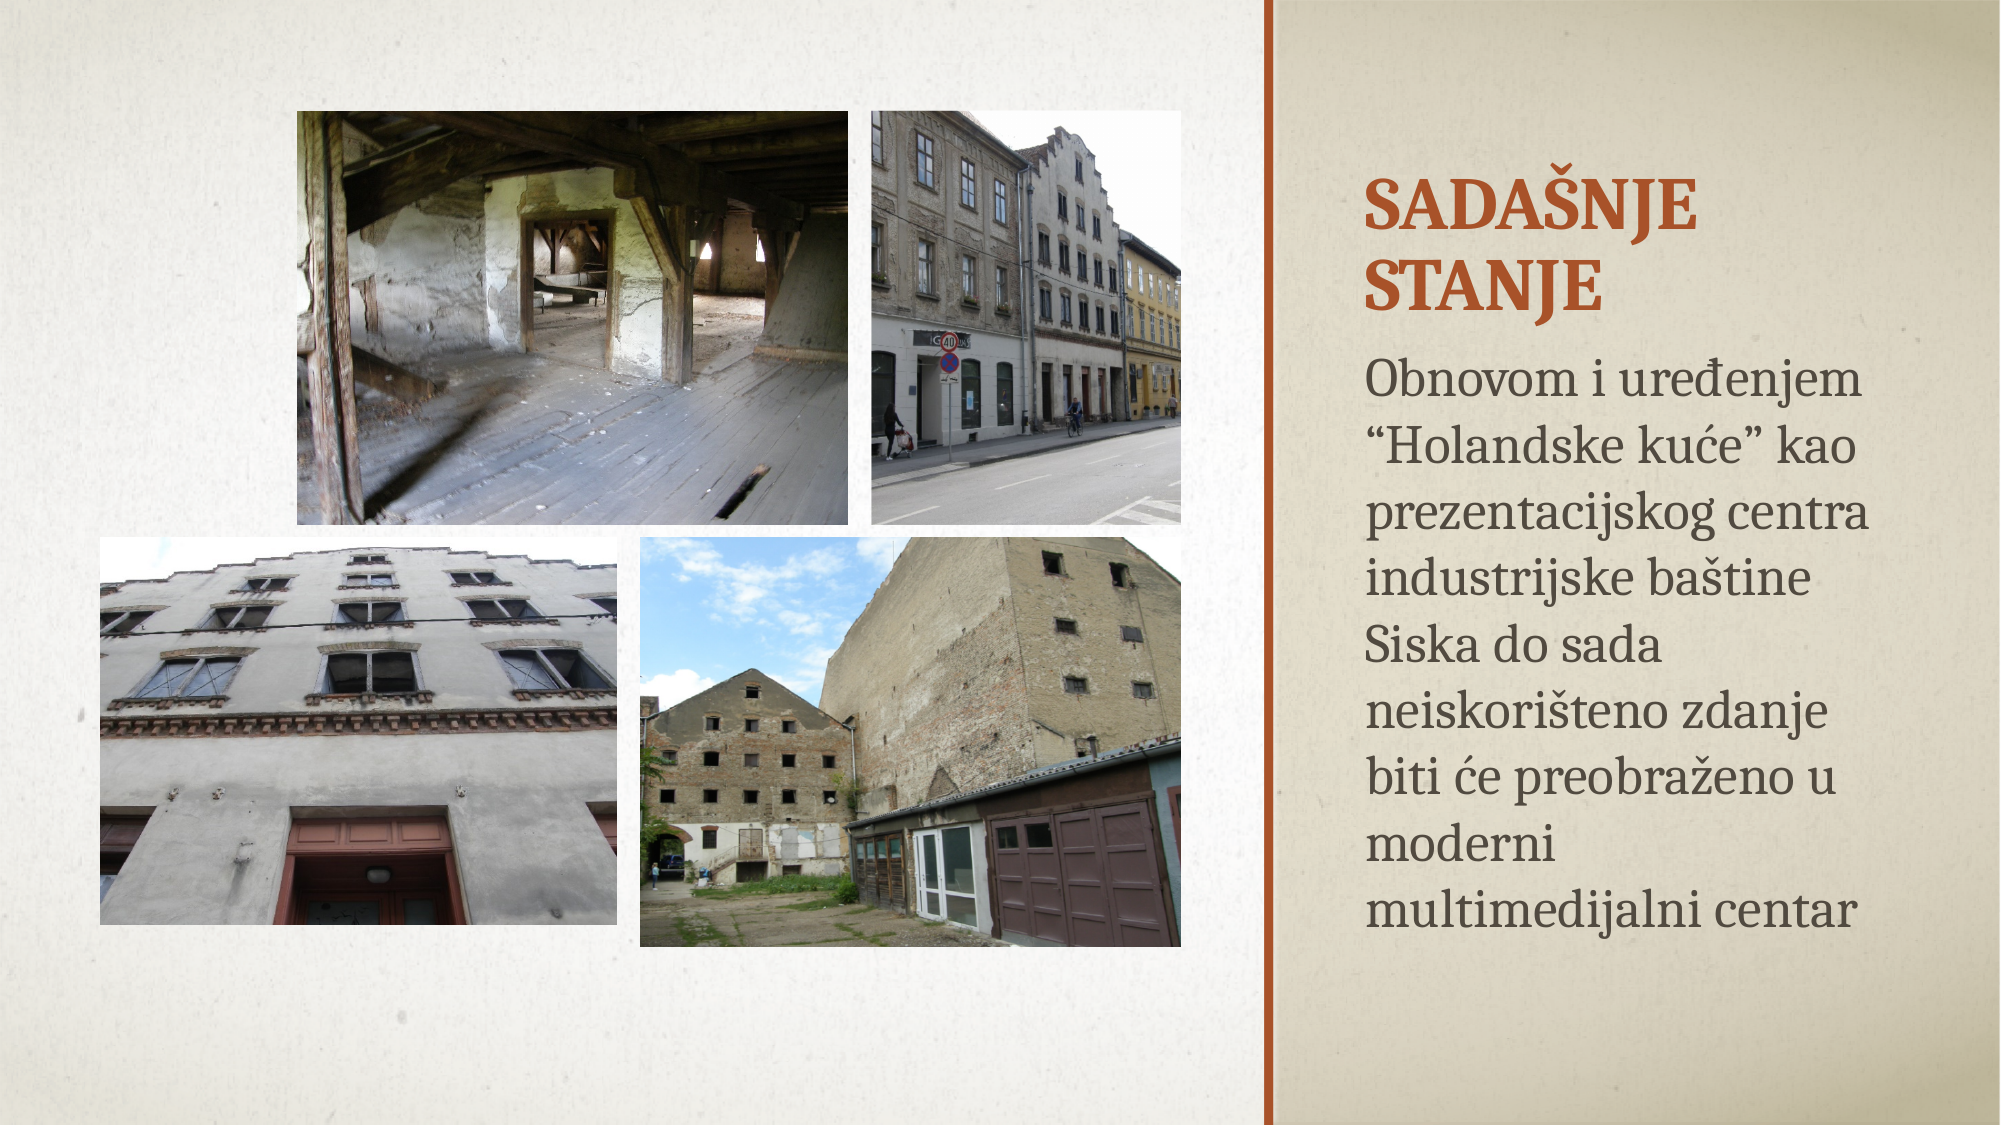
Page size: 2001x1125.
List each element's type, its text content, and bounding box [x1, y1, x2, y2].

picture [1274, 0, 2001, 1125]
list Obnovom i uređenjem “Holandske kuće” kao prezentacijskog centra industrijske baštine Siska do sada neiskorišteno zdanje biti će preobraženo u moderni multimedijalni centar [1350, 334, 1920, 951]
title Sadašnje stanje [1350, 110, 1920, 334]
picture [0, 0, 1264, 1125]
